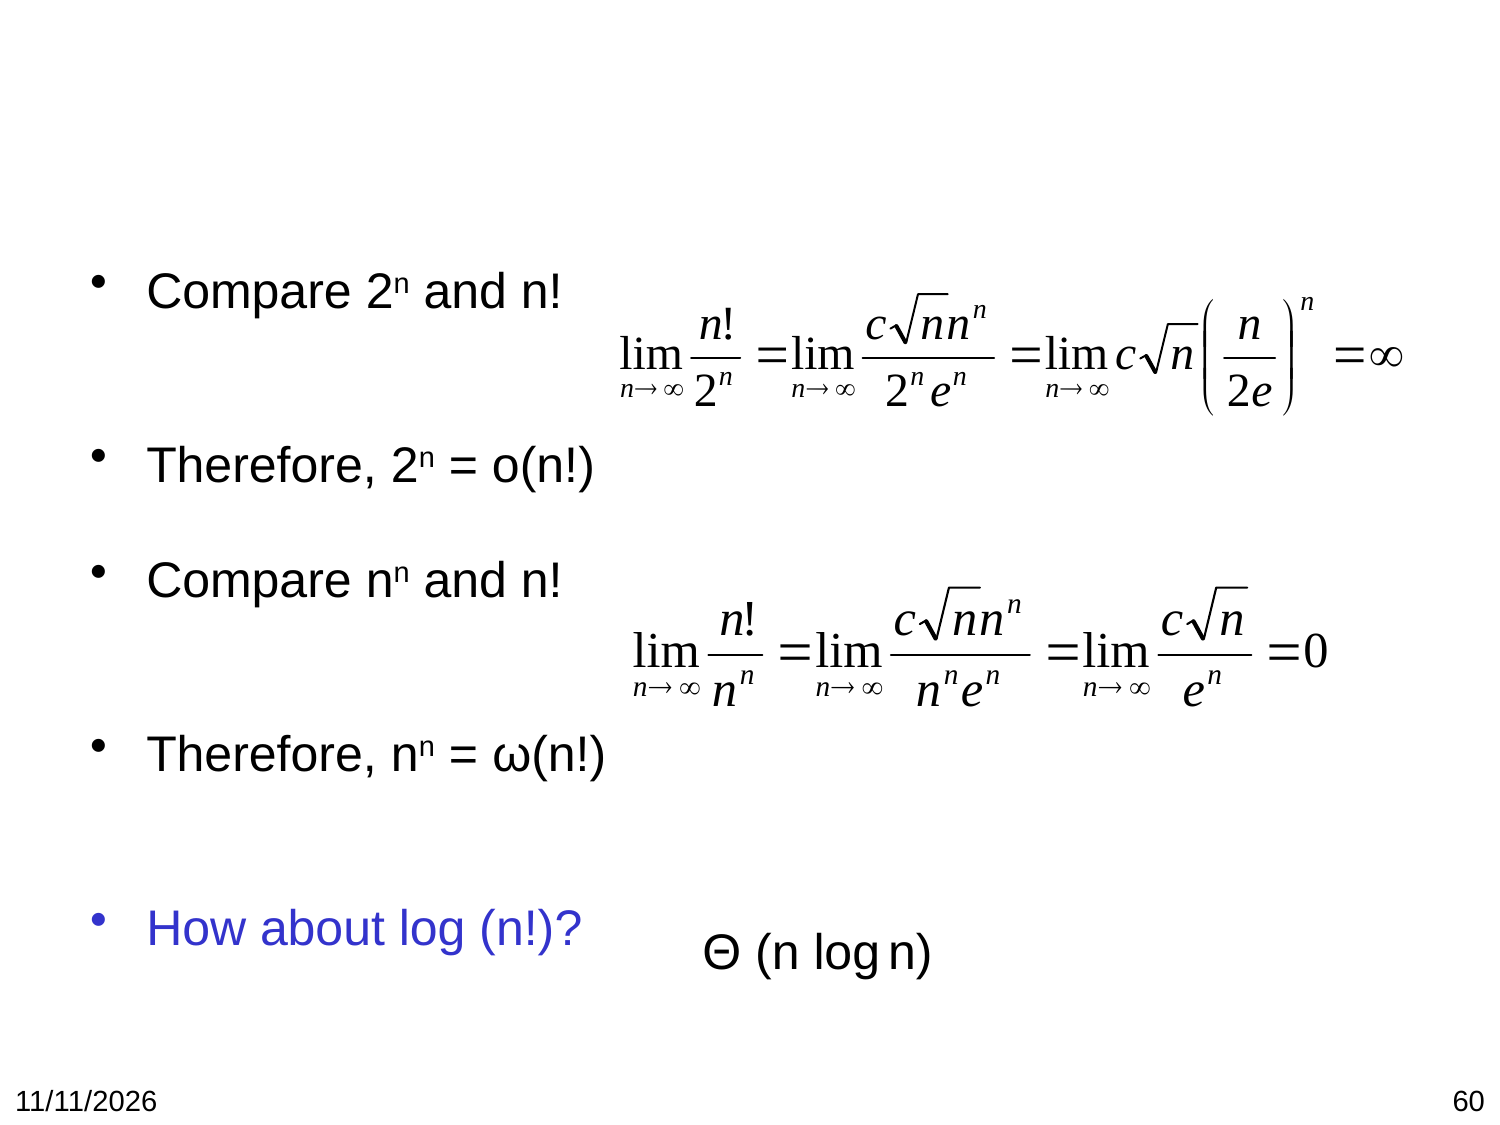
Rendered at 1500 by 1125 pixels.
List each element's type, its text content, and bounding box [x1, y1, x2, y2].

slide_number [0, 1074, 351, 1125]
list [612, 277, 1413, 426]
text_box Θ (n log n) [687, 912, 988, 996]
slide_number 60 [1149, 1074, 1500, 1125]
list Compare 2n and n! Therefore, 2n = o(n!) Compare nn and n! Therefore, nn = ω(n!) How about log (n!)? [74, 262, 738, 1006]
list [624, 574, 1339, 718]
